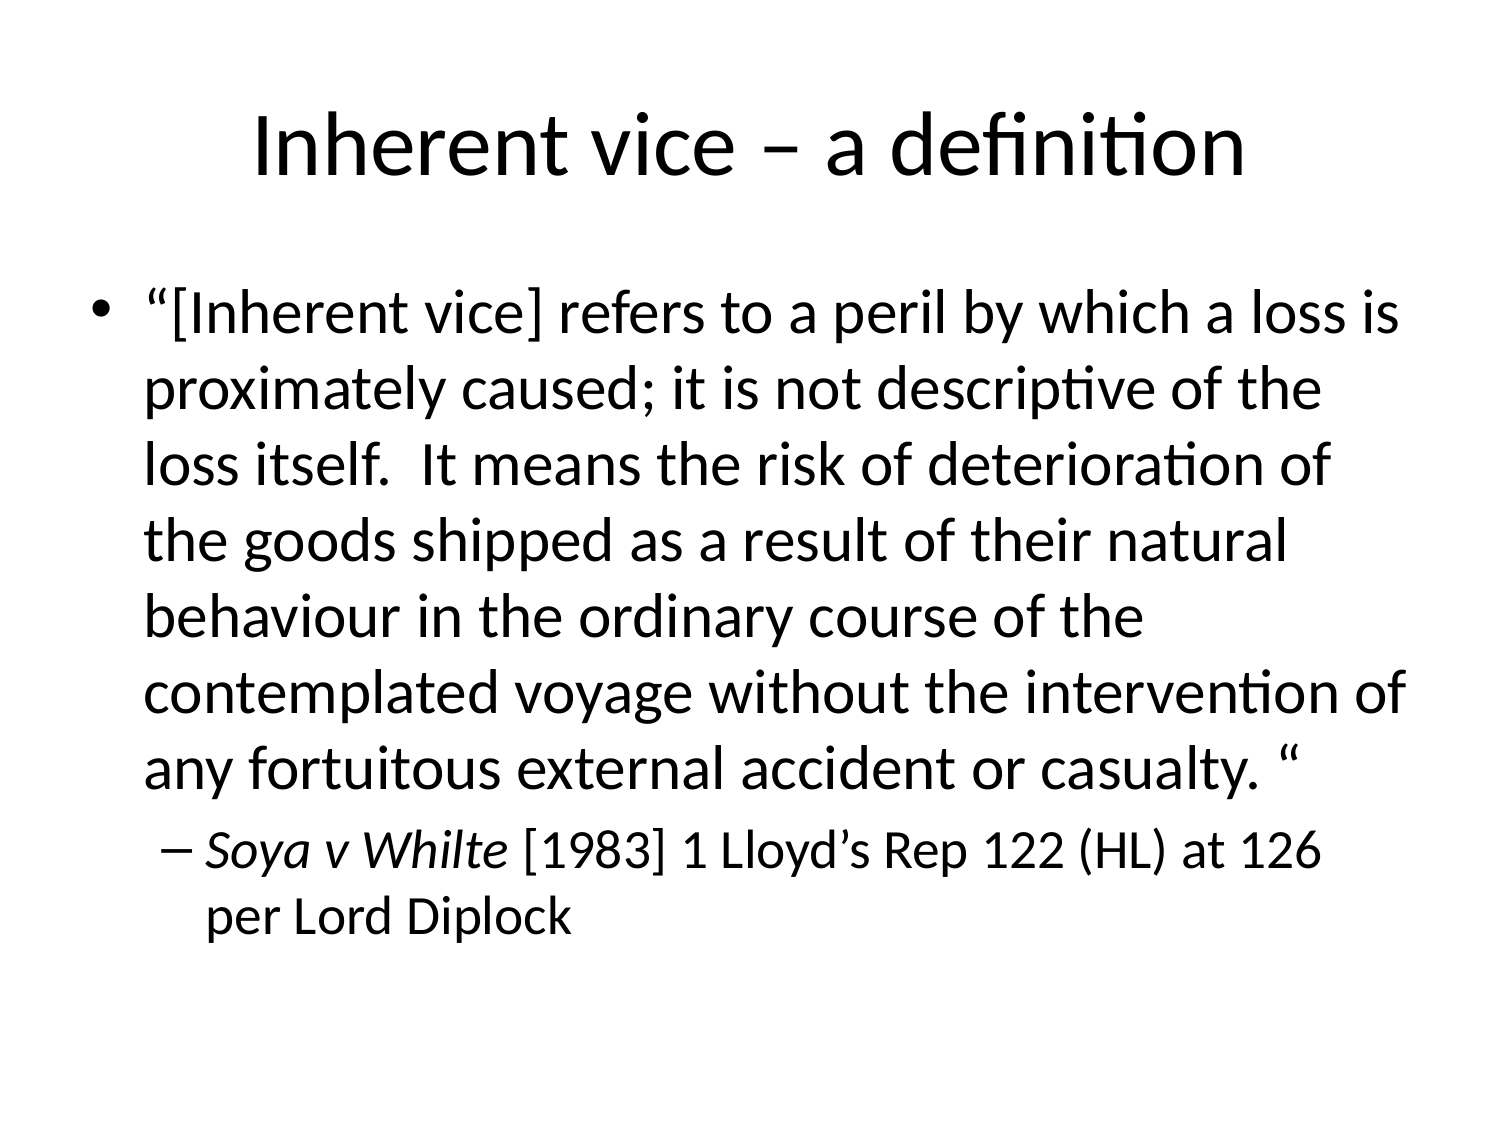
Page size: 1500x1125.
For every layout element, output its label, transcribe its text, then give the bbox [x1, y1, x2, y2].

list “[Inherent vice] refers to a peril by which a loss is proximately caused; it is not descriptive of the loss itself. It means the risk of deterioration of the goods shipped as a result of their natural behaviour in the ordinary course of the contemplated voyage without the intervention of any fortuitous external accident or casualty. “ Soya v Whilte [1983] 1 Lloyd’s Rep 122 (HL) at 126 per Lord Diplock [75, 262, 1425, 1005]
title Inherent vice – a definition [75, 45, 1425, 233]
